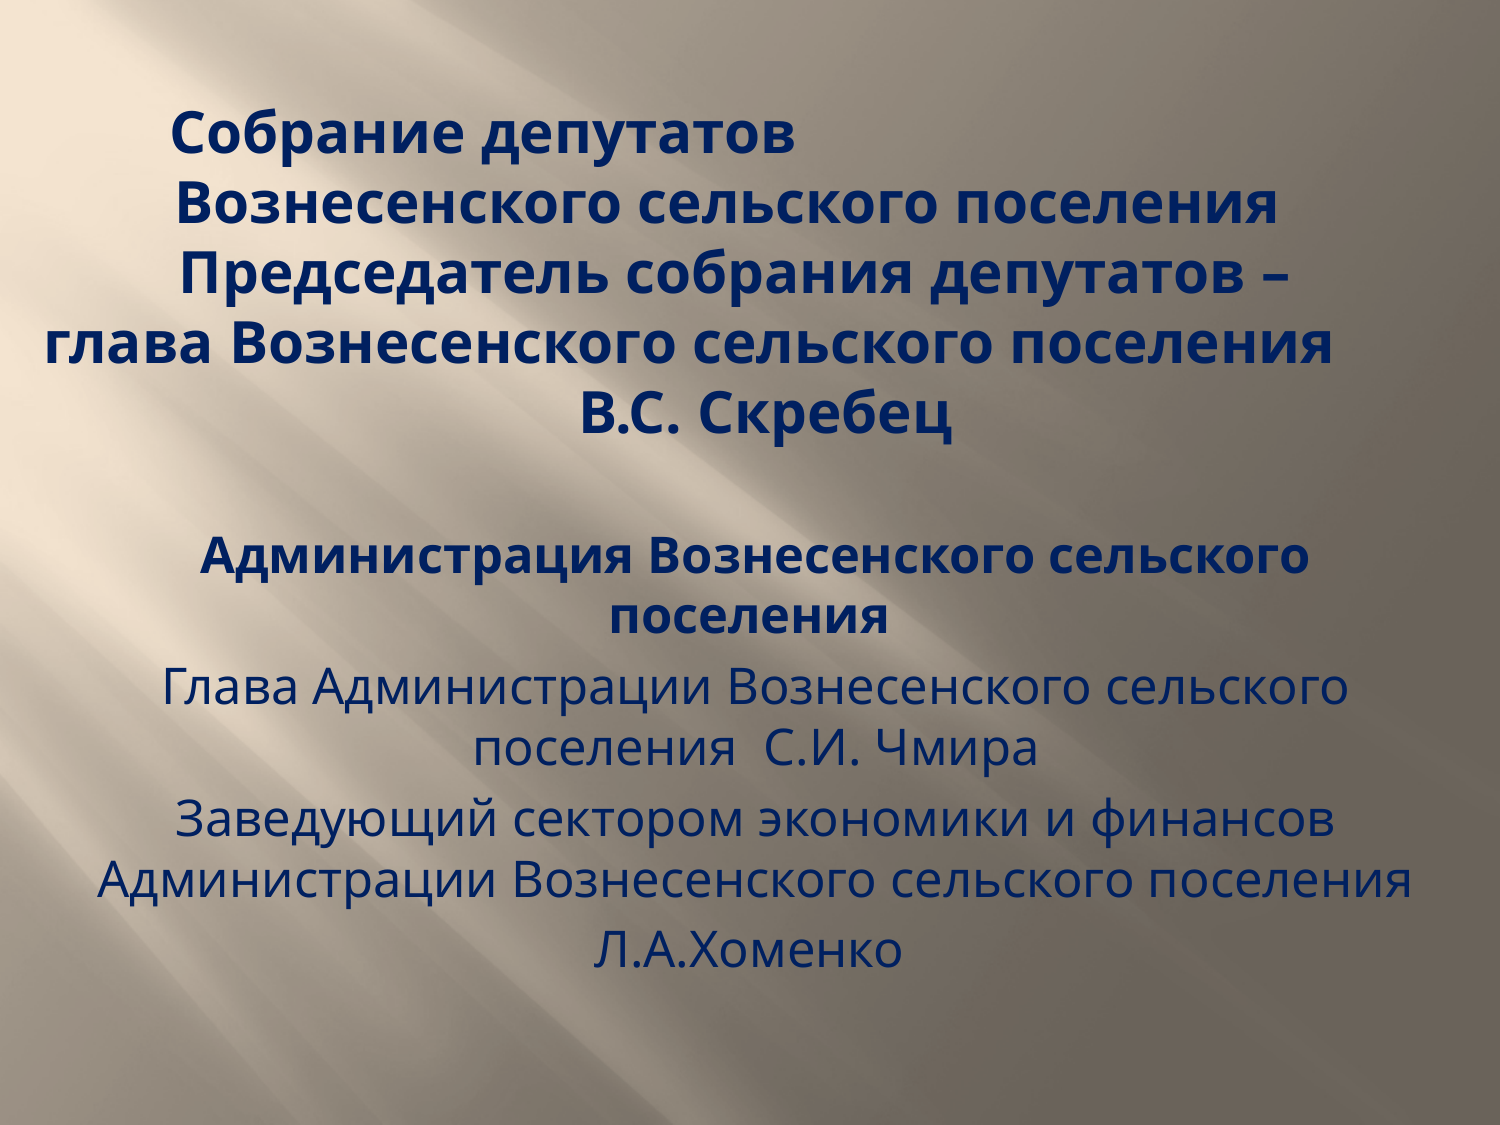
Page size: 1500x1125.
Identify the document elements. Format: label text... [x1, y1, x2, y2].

title Собрание депутатов Вознесенского сельского поселения Председатель собрания депутатов – глава Вознесенского сельского поселения В.С. Скребец [31, 0, 1424, 516]
subtitle Администрация Вознесенского сельского поселения Глава Администрации Вознесенского сельского поселения С.И. Чмира Заведующий сектором экономики и финансов Администрации Вознесенского сельского поселения Л.А.Хоменко [76, 515, 1436, 1035]
